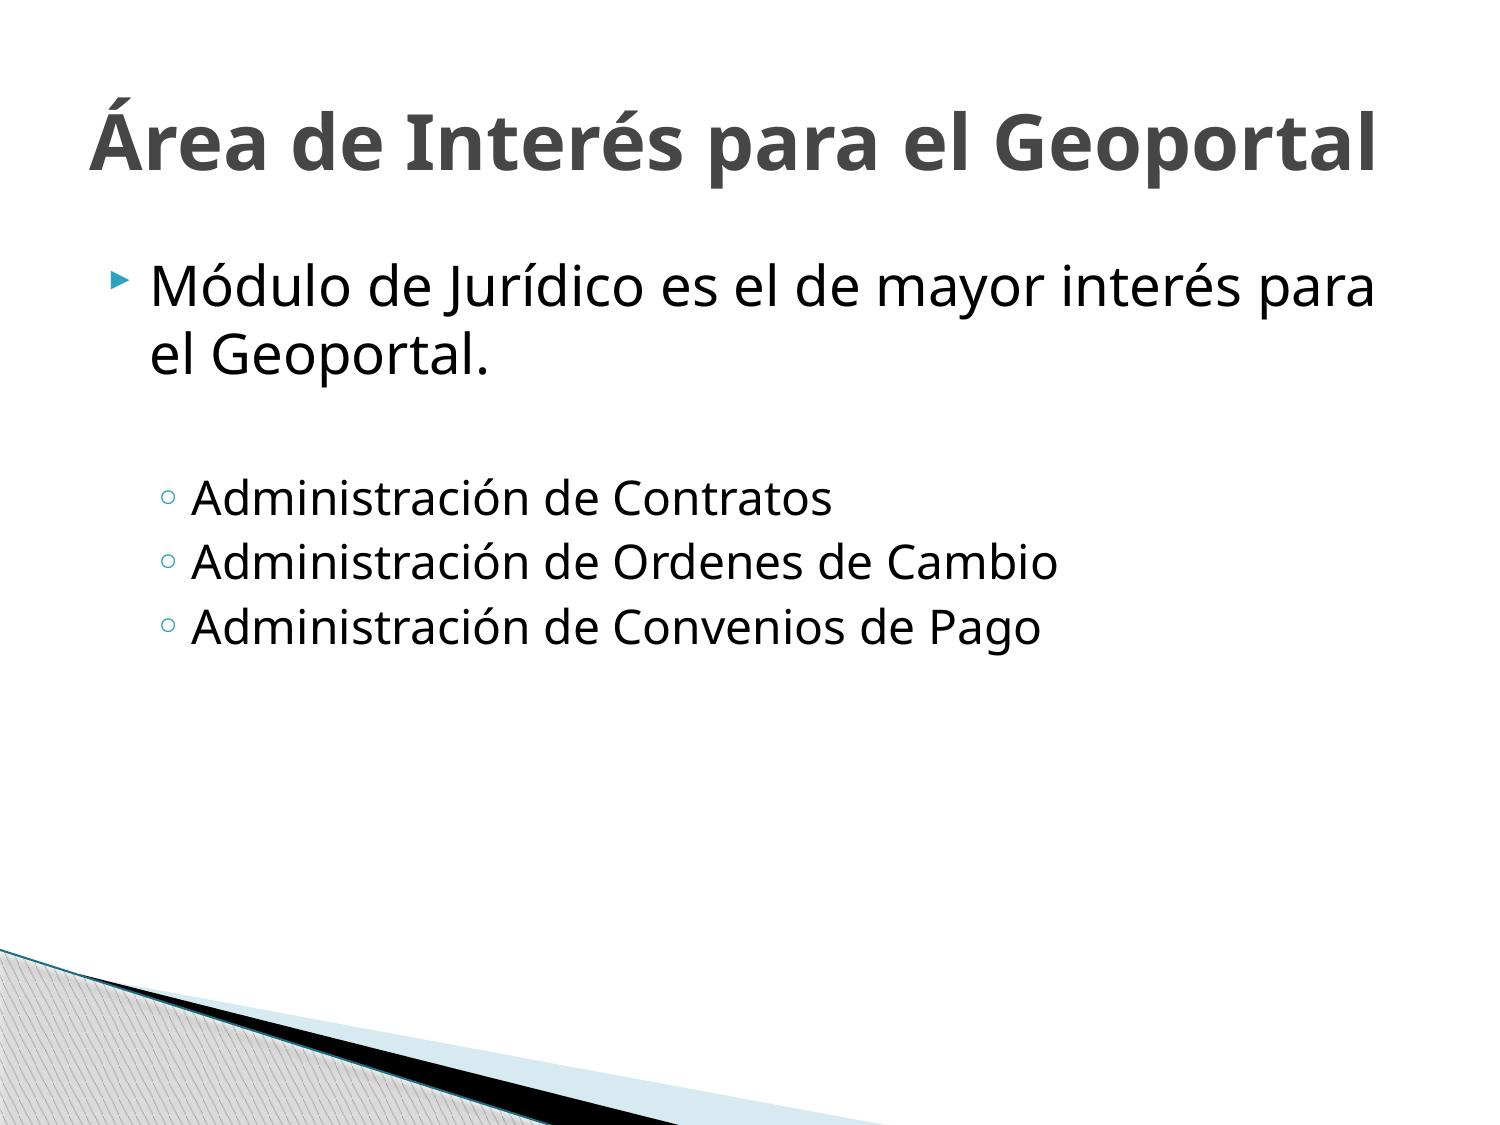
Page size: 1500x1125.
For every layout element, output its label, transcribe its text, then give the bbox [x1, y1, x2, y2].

list Módulo de Jurídico es el de mayor interés para el Geoportal. Administración de Contratos Administración de Ordenes de Cambio Administración de Convenios de Pago [75, 243, 1425, 986]
title Área de Interés para el Geoportal [75, 45, 1425, 233]
